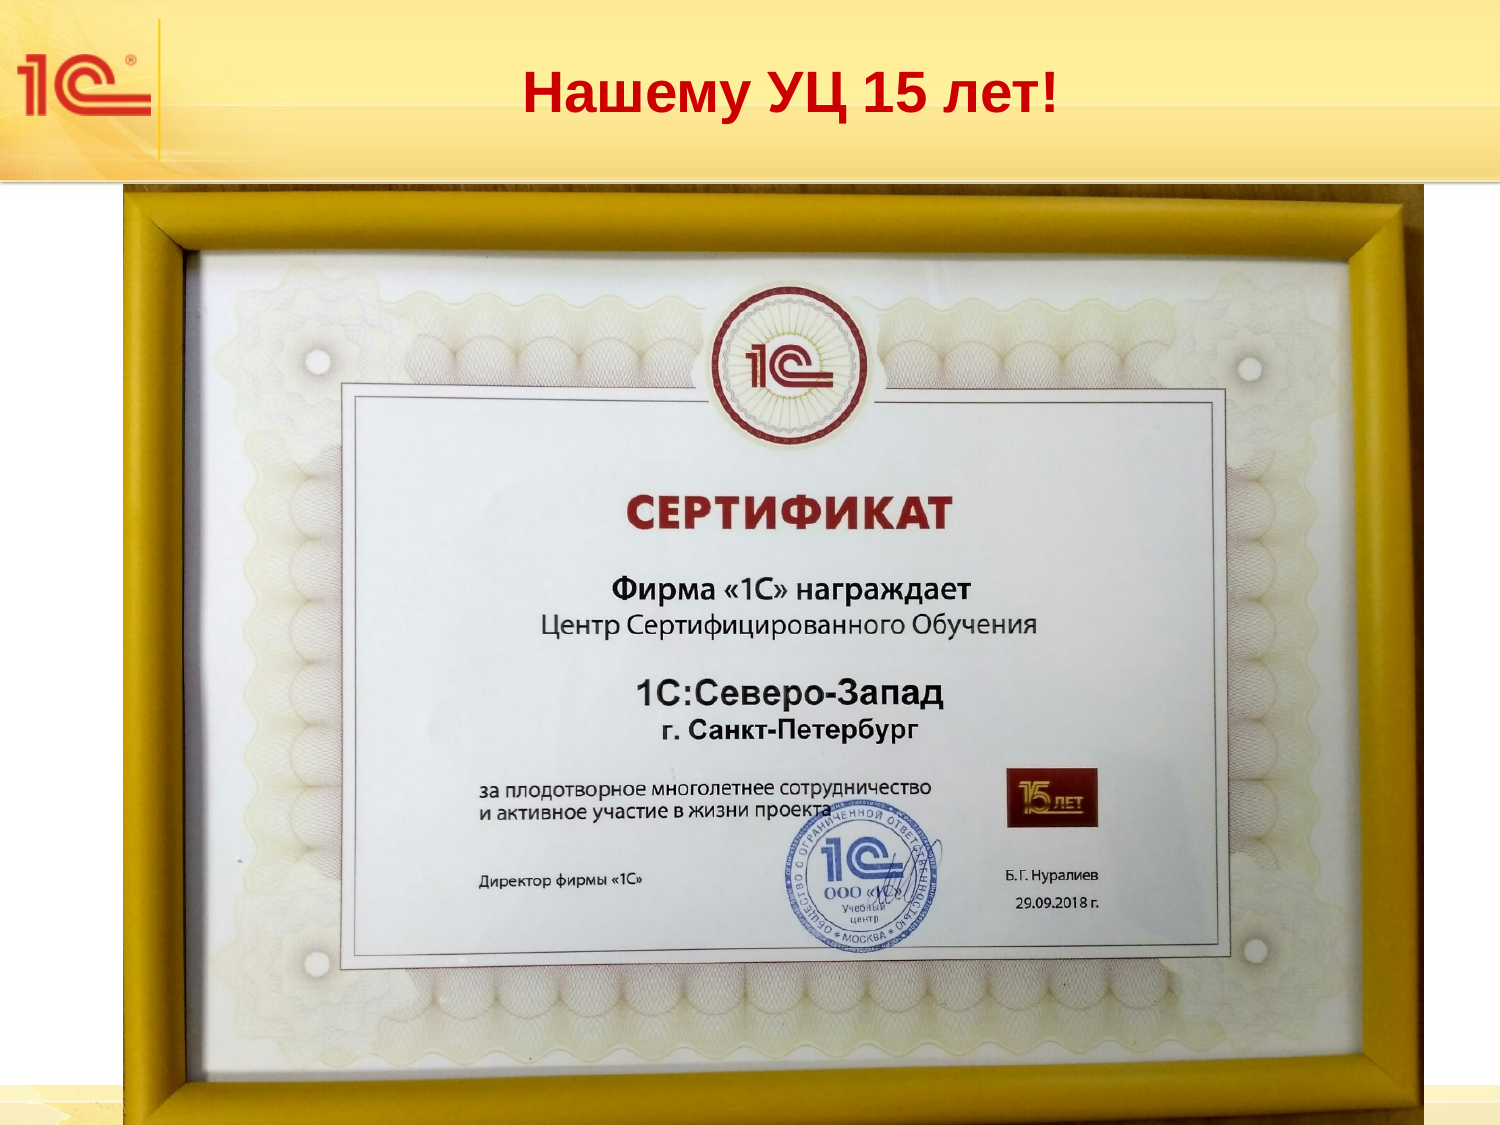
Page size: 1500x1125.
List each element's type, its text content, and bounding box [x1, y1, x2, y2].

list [123, 184, 1424, 1125]
title Нашему УЦ 15 лет! [206, 7, 1376, 182]
picture [0, 0, 1500, 1125]
